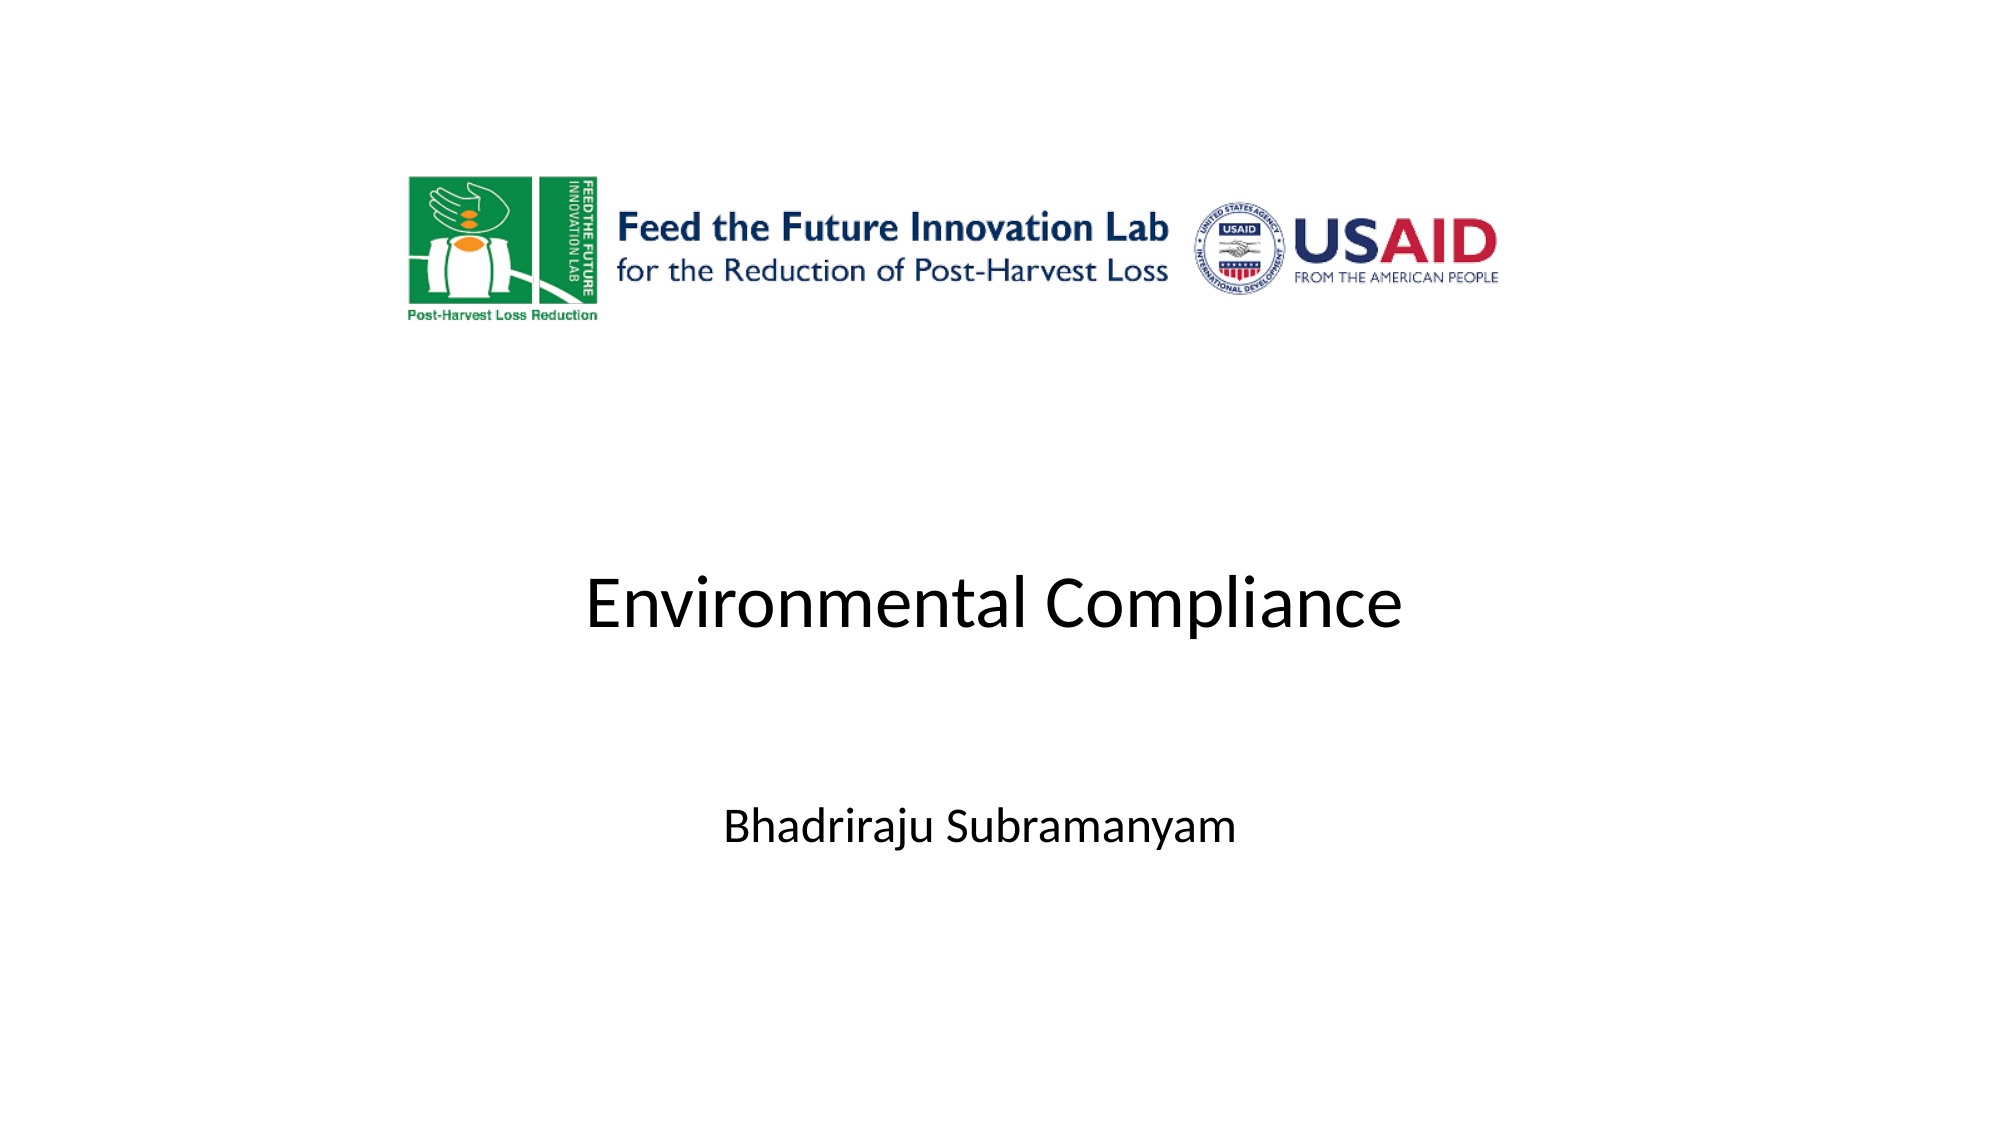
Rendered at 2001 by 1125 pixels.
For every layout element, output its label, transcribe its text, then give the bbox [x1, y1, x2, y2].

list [387, 124, 1532, 349]
text_box Bhadriraju Subramanyam [708, 785, 1253, 861]
text_box Environmental Compliance [571, 544, 1419, 650]
